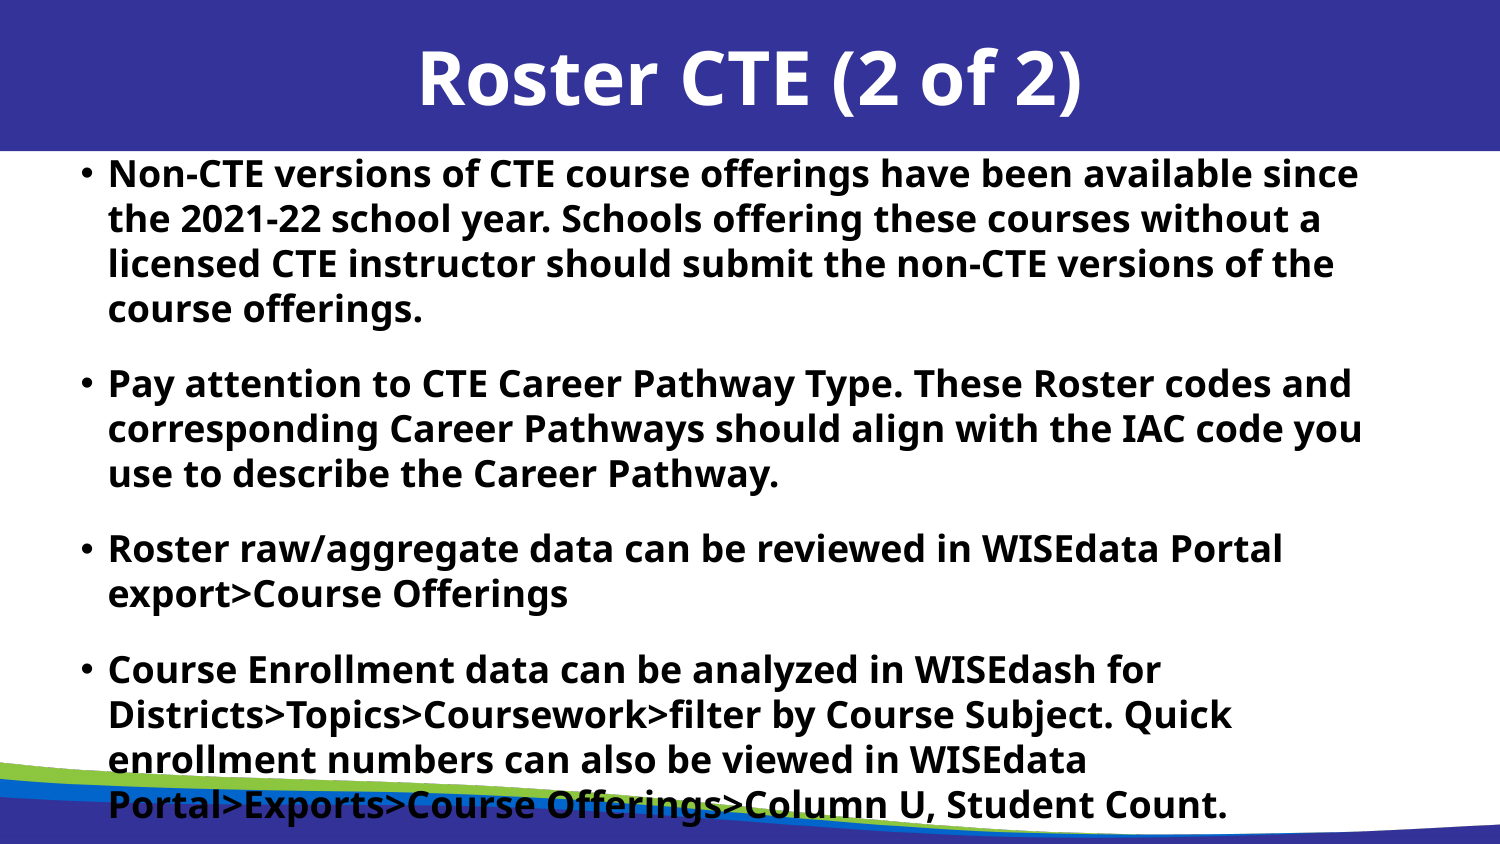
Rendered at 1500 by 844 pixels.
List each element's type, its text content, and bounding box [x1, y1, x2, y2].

text_box Non-CTE versions of CTE course offerings have been available since the 2021-22 school year. Schools offering these courses without a licensed CTE instructor should submit the non-CTE versions of the course offerings. Pay attention to CTE Career Pathway Type. These Roster codes and corresponding Career Pathways should align with the IAC code you use to describe the Career Pathway. Roster raw/aggregate data can be reviewed in WISEdata Portal export>Course Offerings Course Enrollment data can be analyzed in WISEdash for Districts>Topics>Coursework>filter by Course Subject. Quick enrollment numbers can also be viewed in WISEdata Portal>Exports>Course Offerings>Column U, Student Count. [65, 135, 1399, 772]
picture [0, 754, 1500, 844]
title Roster CTE (2 of 2) [0, 0, 1500, 152]
